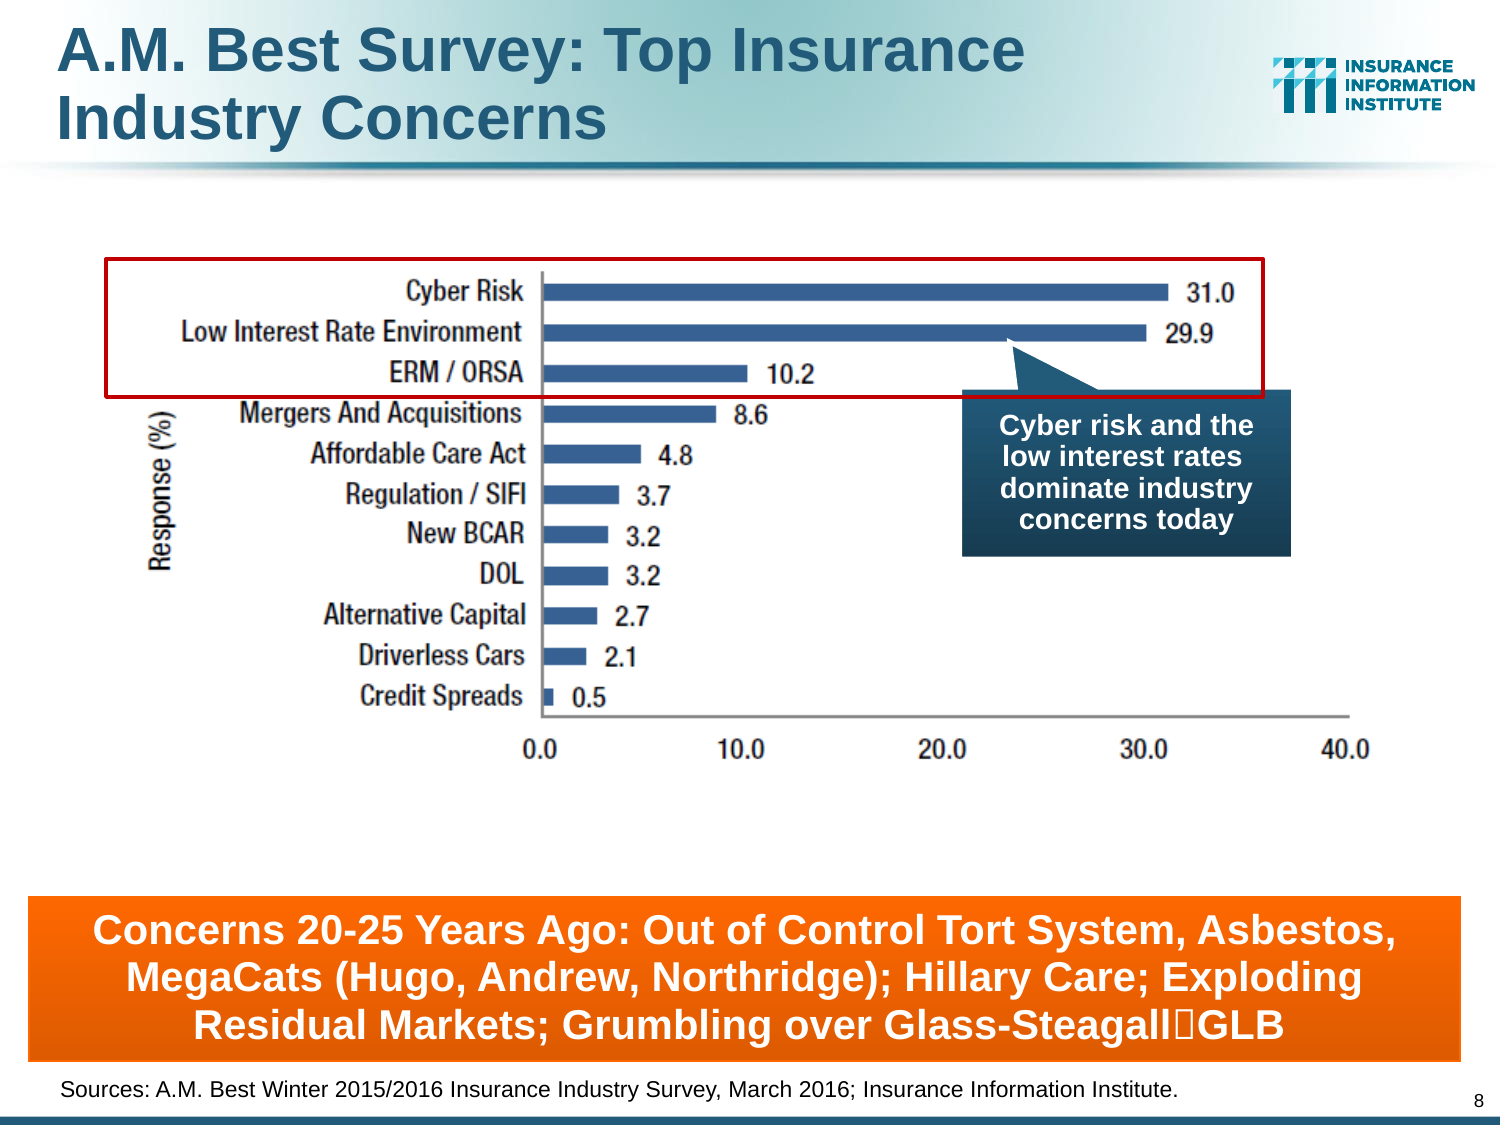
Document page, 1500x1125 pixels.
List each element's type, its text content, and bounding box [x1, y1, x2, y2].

text_box Sources: A.M. Best Winter 2015/2016 Insurance Industry Survey, March 2016; Insurance Information Institute. [0, 1045, 1242, 1125]
text_box Concerns 20-25 Years Ago: Out of Control Tort System, Asbestos, MegaCats (Hugo, Andrew, Northridge); Hillary Care; Exploding Residual Markets; Grumbling over Glass-SteagallGLB [29, 896, 1461, 1062]
slide_number 8 [1410, 1091, 1485, 1112]
picture [0, 0, 1500, 189]
picture [78, 259, 1422, 781]
title A.M. Best Survey: Top Insurance Industry Concerns [48, 14, 1264, 157]
